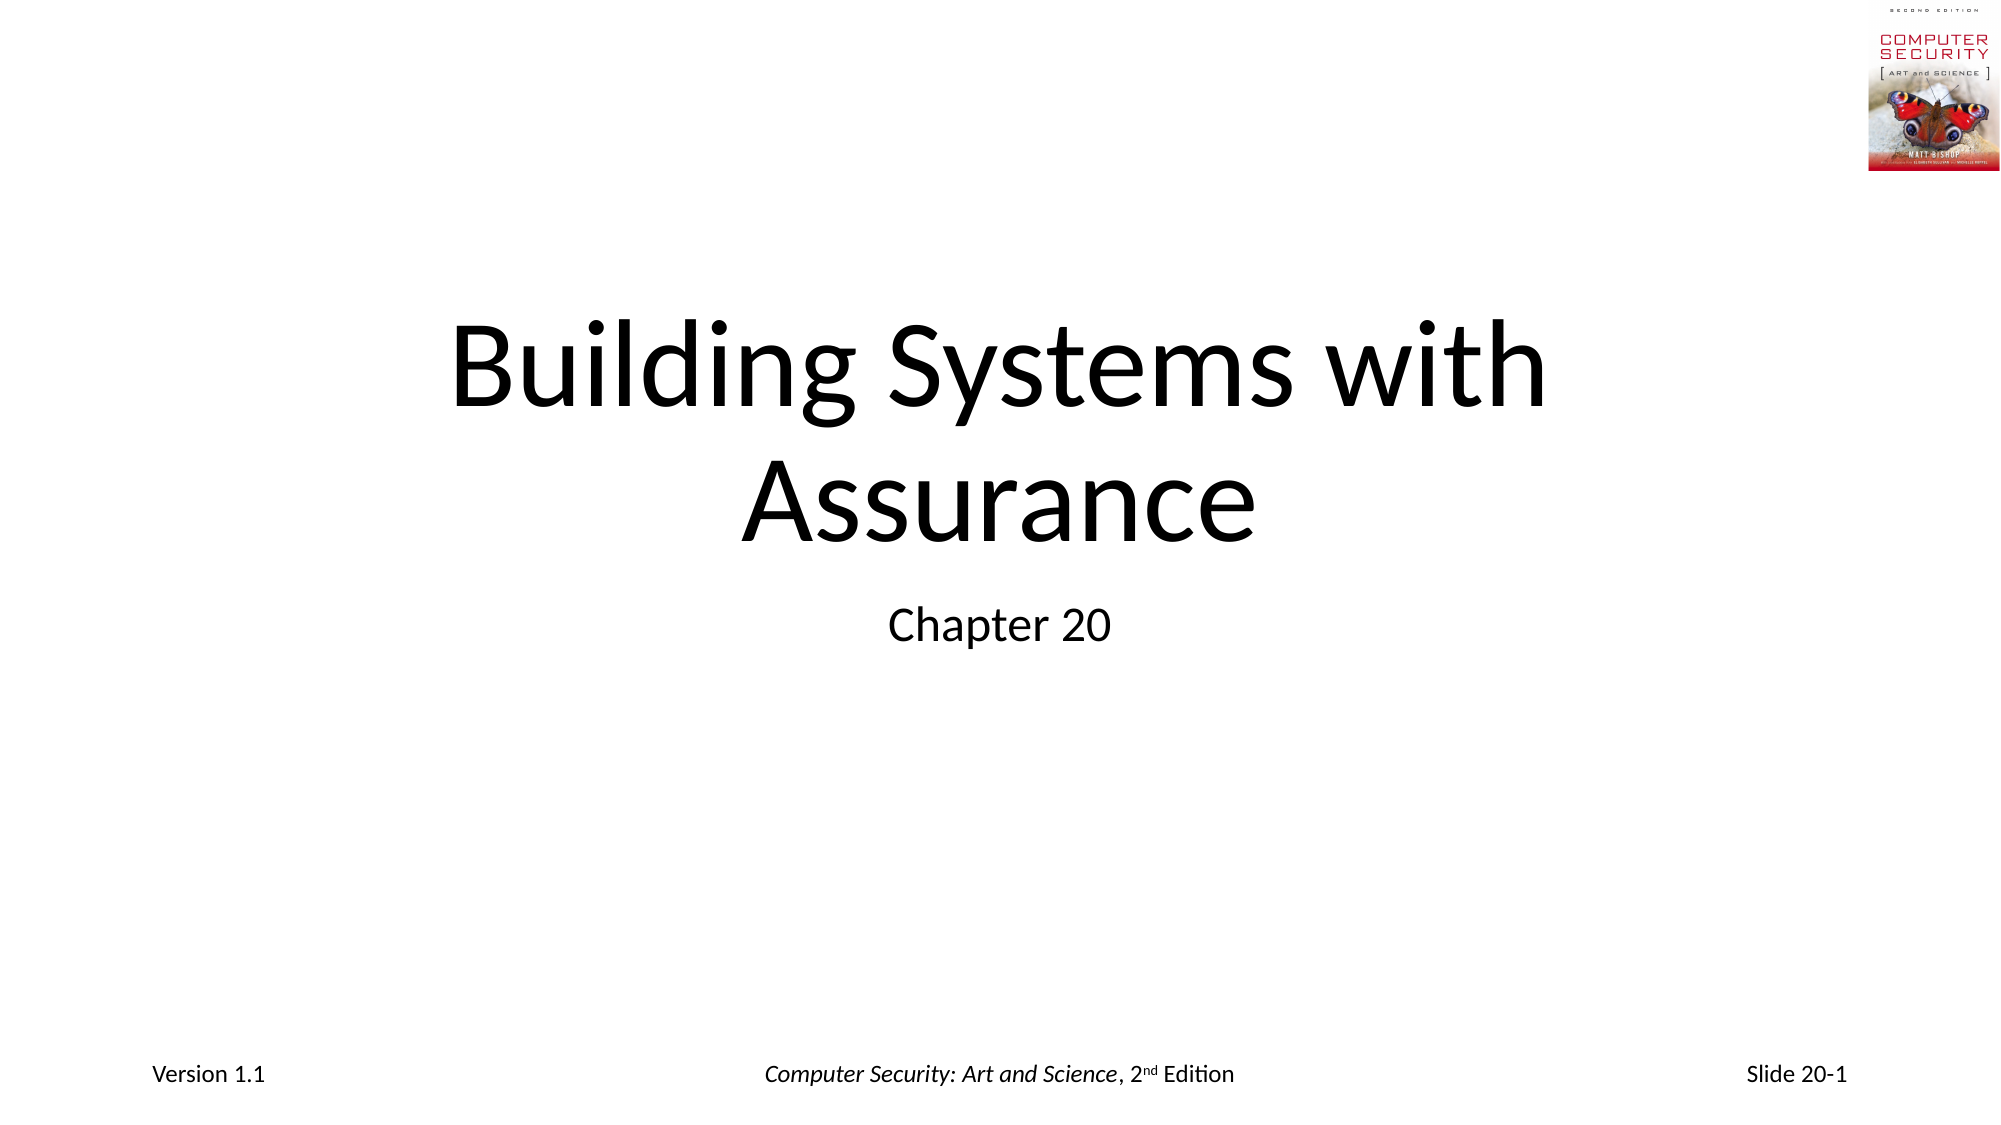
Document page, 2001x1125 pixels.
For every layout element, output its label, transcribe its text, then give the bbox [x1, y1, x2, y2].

subtitle Chapter 20 [249, 590, 1750, 863]
slide_number Version 1.1 [137, 1042, 588, 1103]
slide_number Slide 20-1 [1412, 1042, 1863, 1103]
picture [1868, 0, 2000, 171]
footer Computer Security: Art and Science, 2nd Edition [662, 1042, 1338, 1103]
title Building Systems with Assurance [249, 184, 1750, 576]
